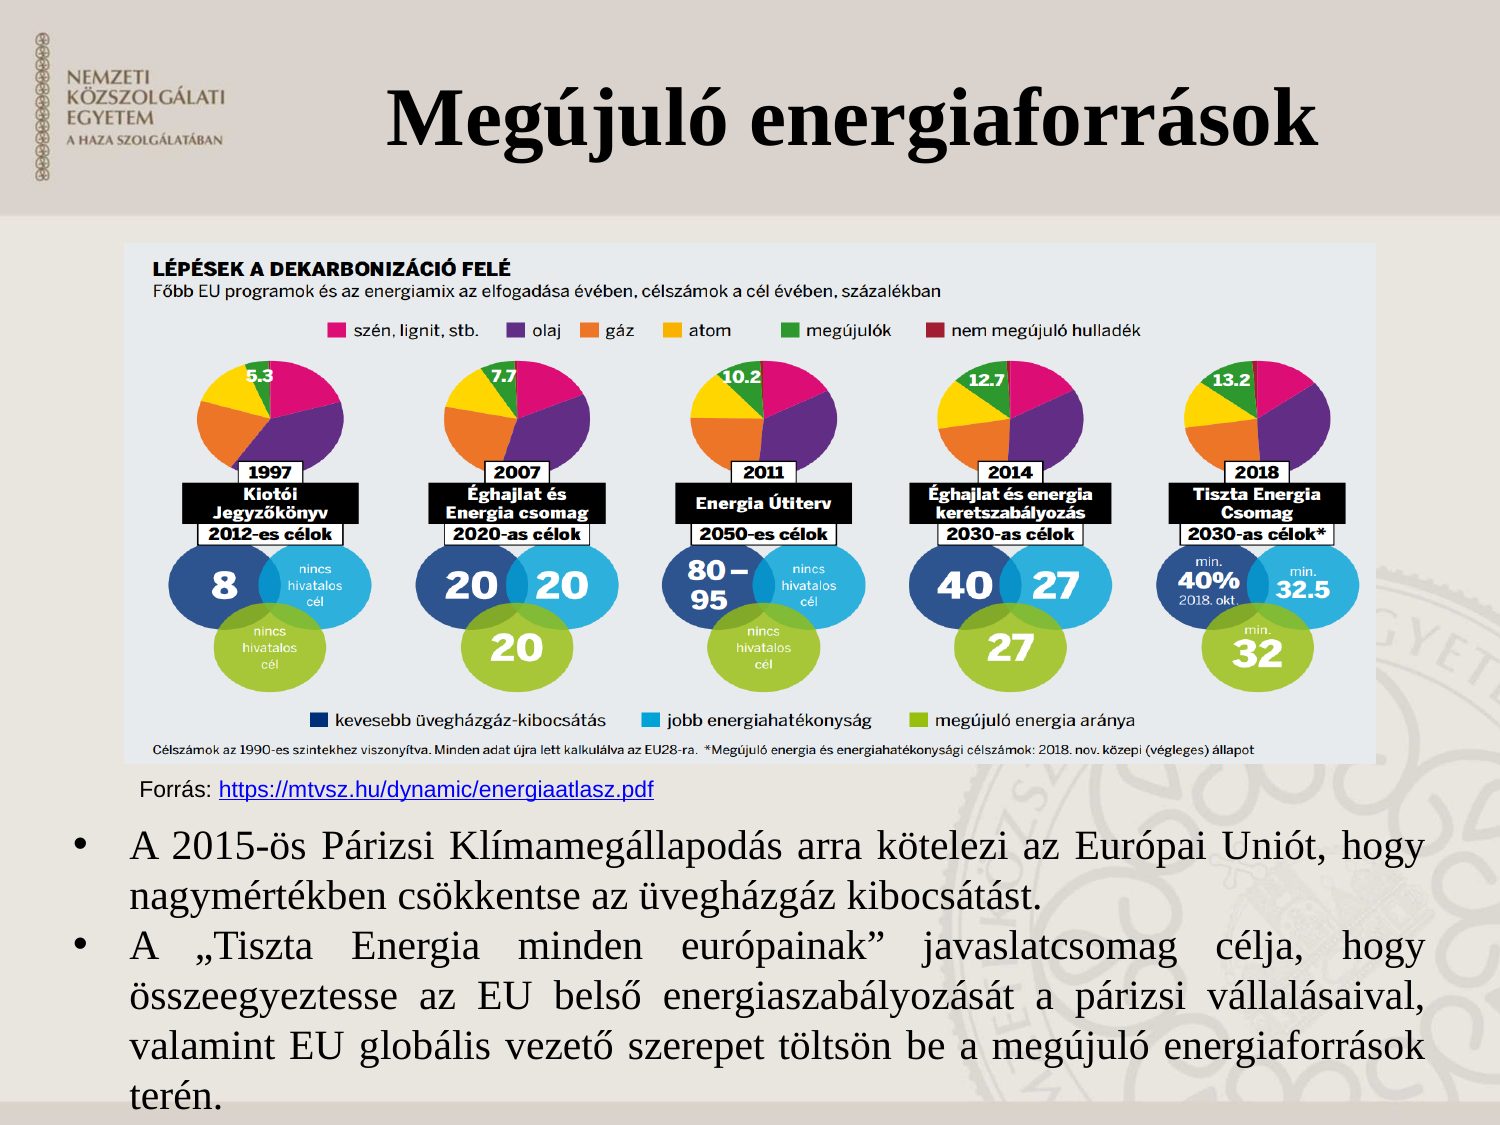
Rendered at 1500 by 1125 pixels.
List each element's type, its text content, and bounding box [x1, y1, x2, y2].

text_box Forrás: https://mtvsz.hu/dynamic/energiaatlasz.pdf [124, 772, 670, 810]
text_box A 2015-ös Párizsi Klímamegállapodás arra kötelezi az Európai Uniót, hogy nagymértékben csökkentse az üvegházgáz kibocsátást. A „Tiszta Energia minden európainak” javaslatcsomag célja, hogy összeegyeztesse az EU belső energiaszabályozását a párizsi vállalásaival, valamint EU globális vezető szerepet töltsön be a megújuló energiaforrások terén. [58, 810, 1442, 1125]
picture [0, 0, 1500, 1125]
text_box Megújuló energiaforrások [371, 54, 1412, 170]
